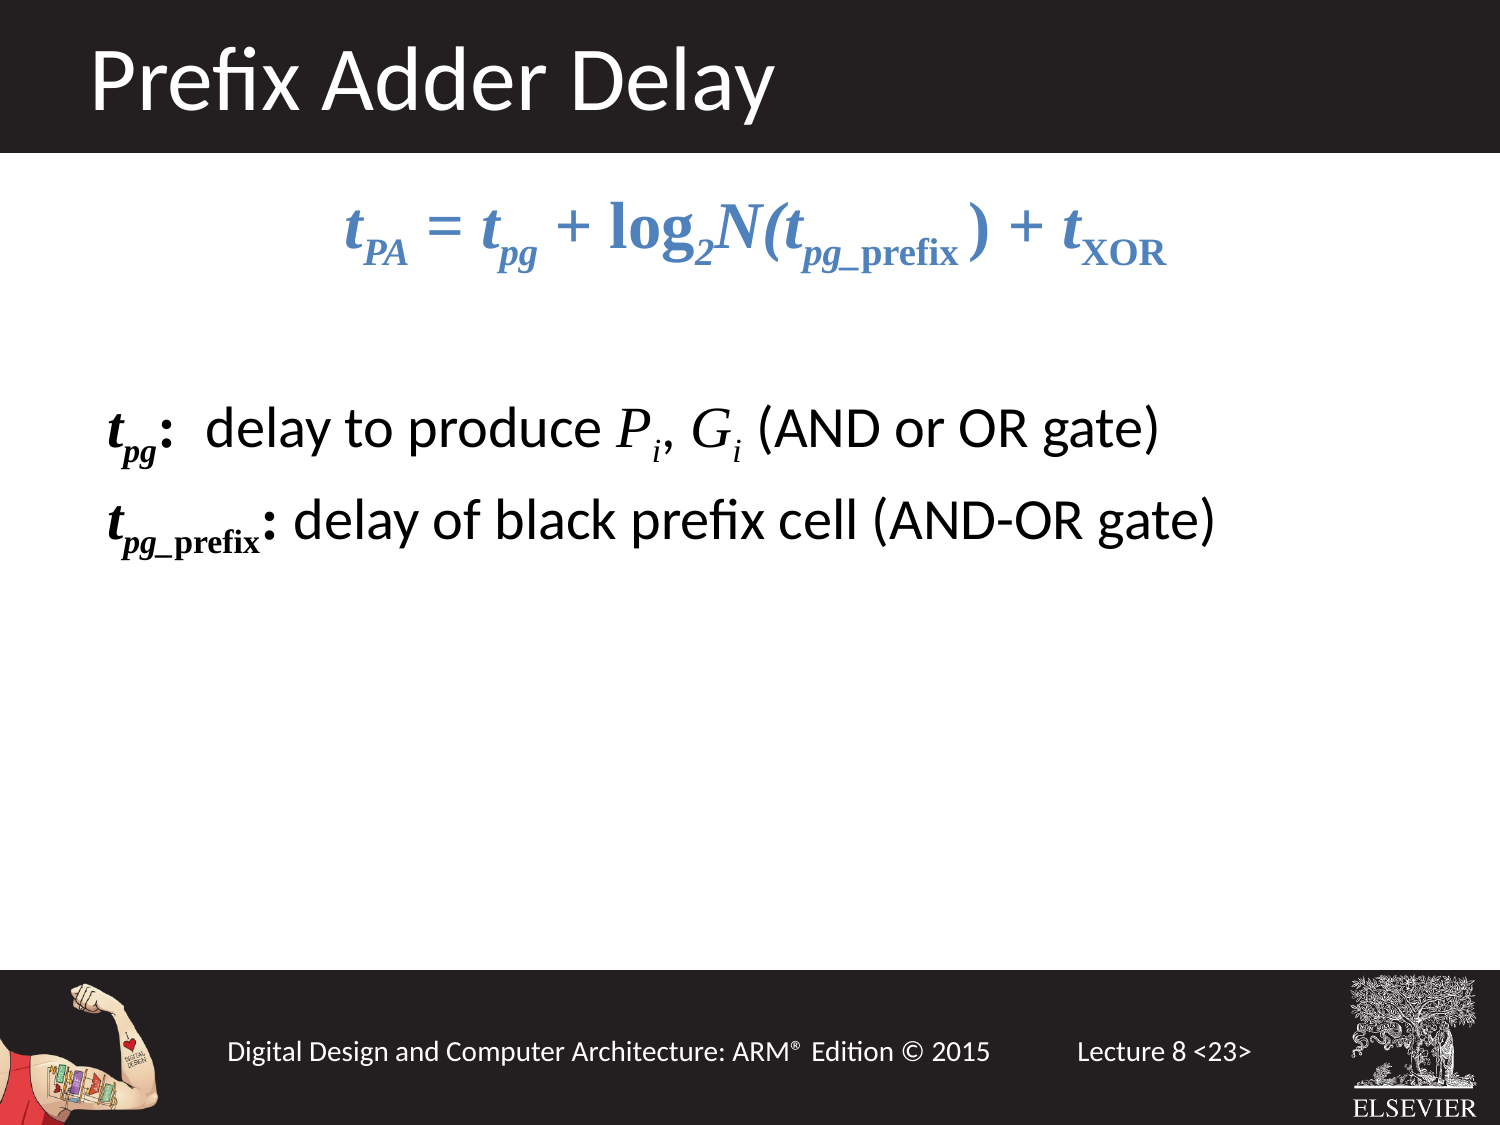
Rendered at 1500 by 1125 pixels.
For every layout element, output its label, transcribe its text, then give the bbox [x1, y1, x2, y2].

text_box tPA = tpg + log2N(tpg_prefix ) + tXOR tpg: delay to produce Pi, Gi (AND or OR gate) tpg_prefix: delay of black prefix cell (AND-OR gate) [73, 174, 1438, 1025]
picture [1350, 974, 1477, 1117]
text_box Prefix Adder Delay [75, 11, 1375, 136]
picture [0, 979, 163, 1125]
